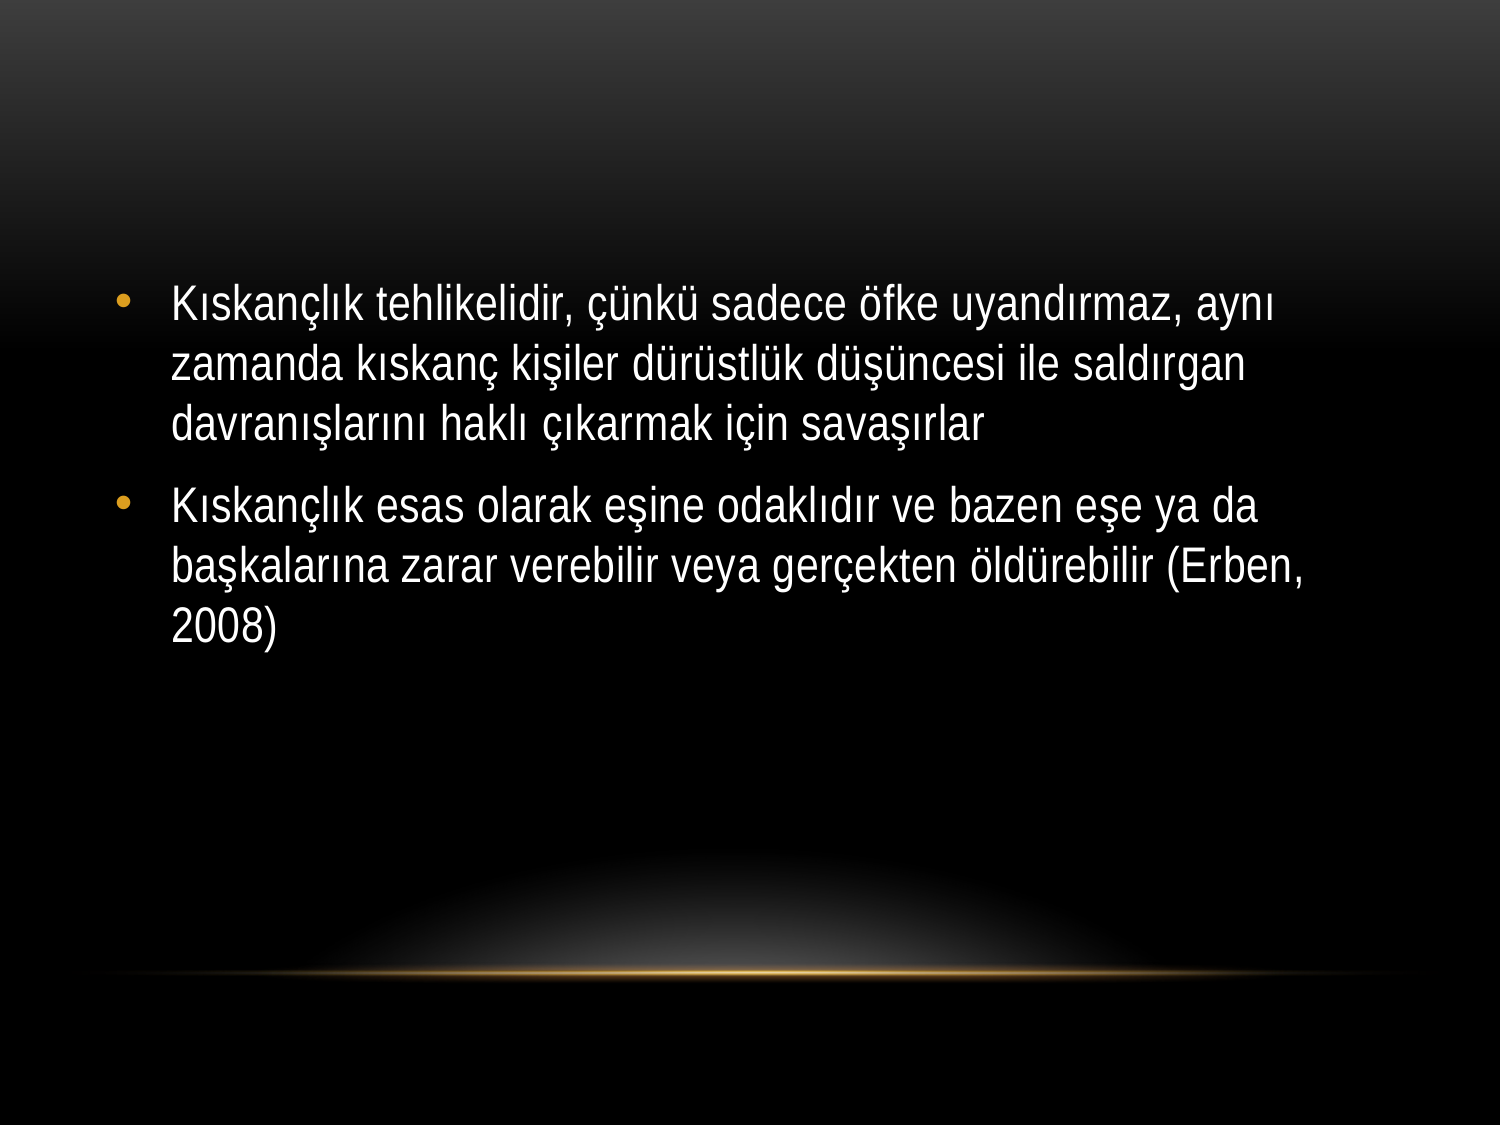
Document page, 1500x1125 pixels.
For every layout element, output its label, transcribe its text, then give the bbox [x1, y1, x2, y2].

picture [0, 0, 1500, 1125]
list Kıskançlık tehlikelidir, çünkü sadece öfke uyandırmaz, aynı zamanda kıskanç kişiler dürüstlük düşüncesi ile saldırgan davranışlarını haklı çıkarmak için savaşırlar Kıskançlık esas olarak eşine odaklıdır ve bazen eşe ya da başkalarına zarar verebilir veya gerçekten öldürebilir (Erben, 2008) [99, 262, 1400, 938]
